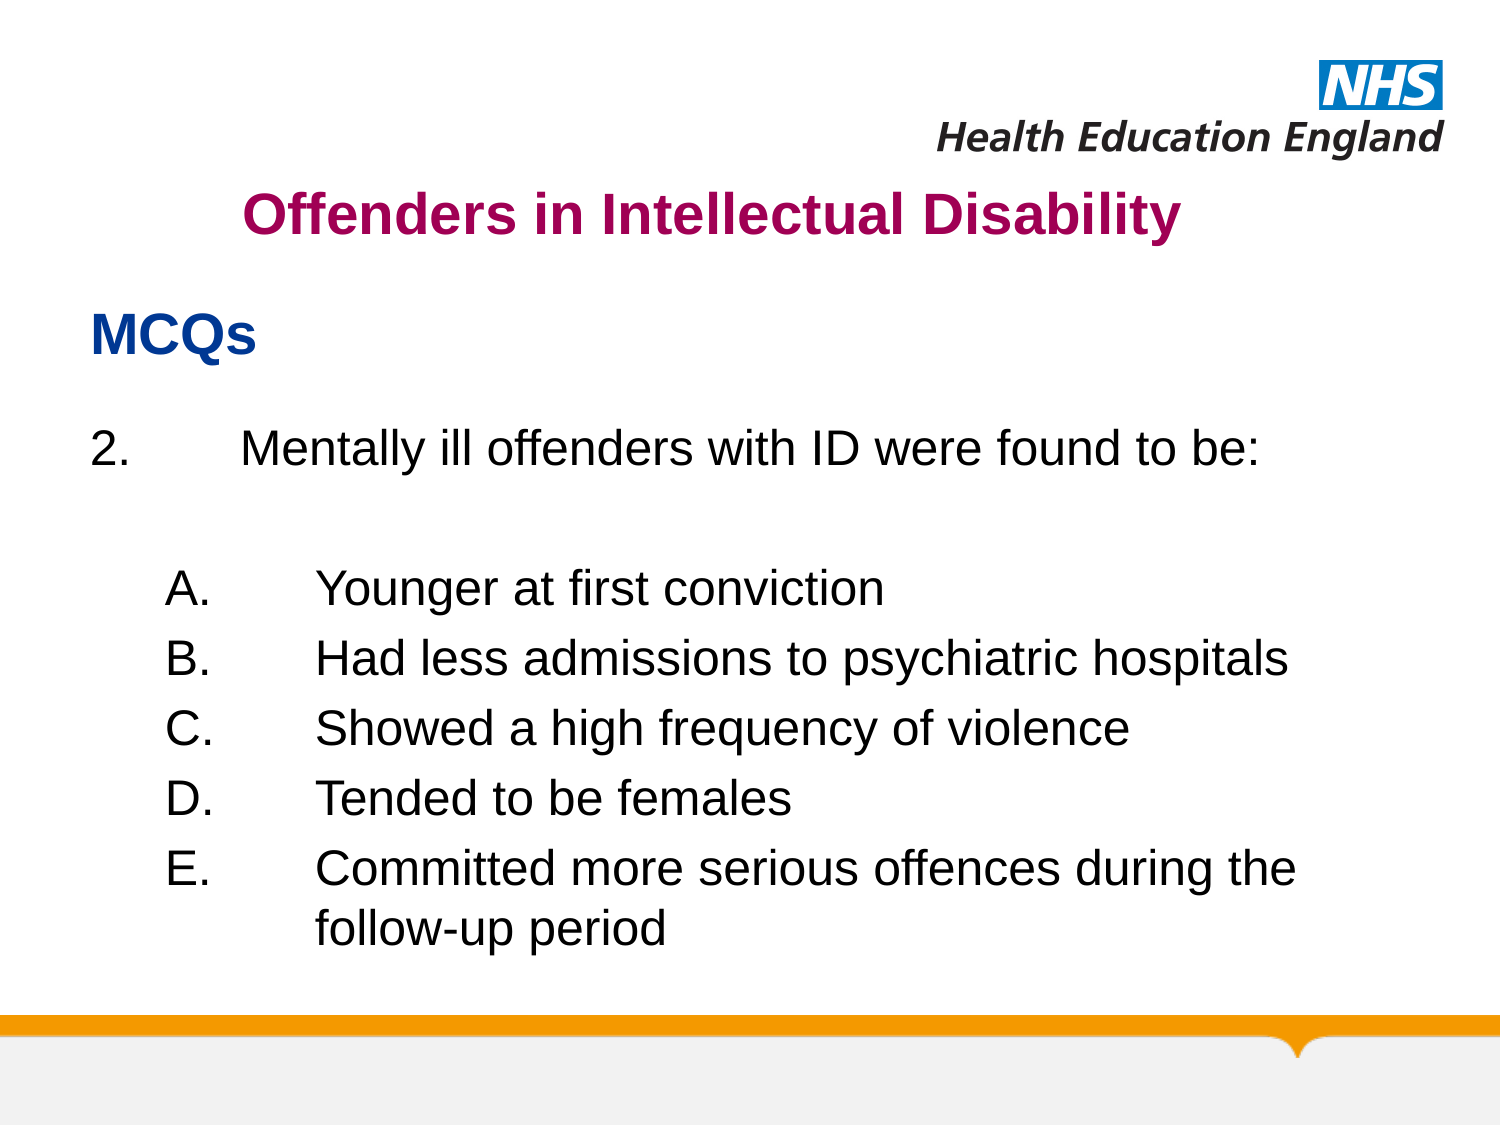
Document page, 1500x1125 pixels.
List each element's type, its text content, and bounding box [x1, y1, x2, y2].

title Offenders in Intellectual Disability [75, 168, 1350, 280]
list 2. Mentally ill offenders with ID were found to be: A. Younger at first conviction B. Had less admissions to psychiatric hospitals C. Showed a high frequency of violence D. Tended to be females E. Committed more serious offences during the follow-up period [75, 407, 1361, 993]
picture [936, 59, 1445, 161]
subtitle MCQs [75, 288, 1125, 384]
